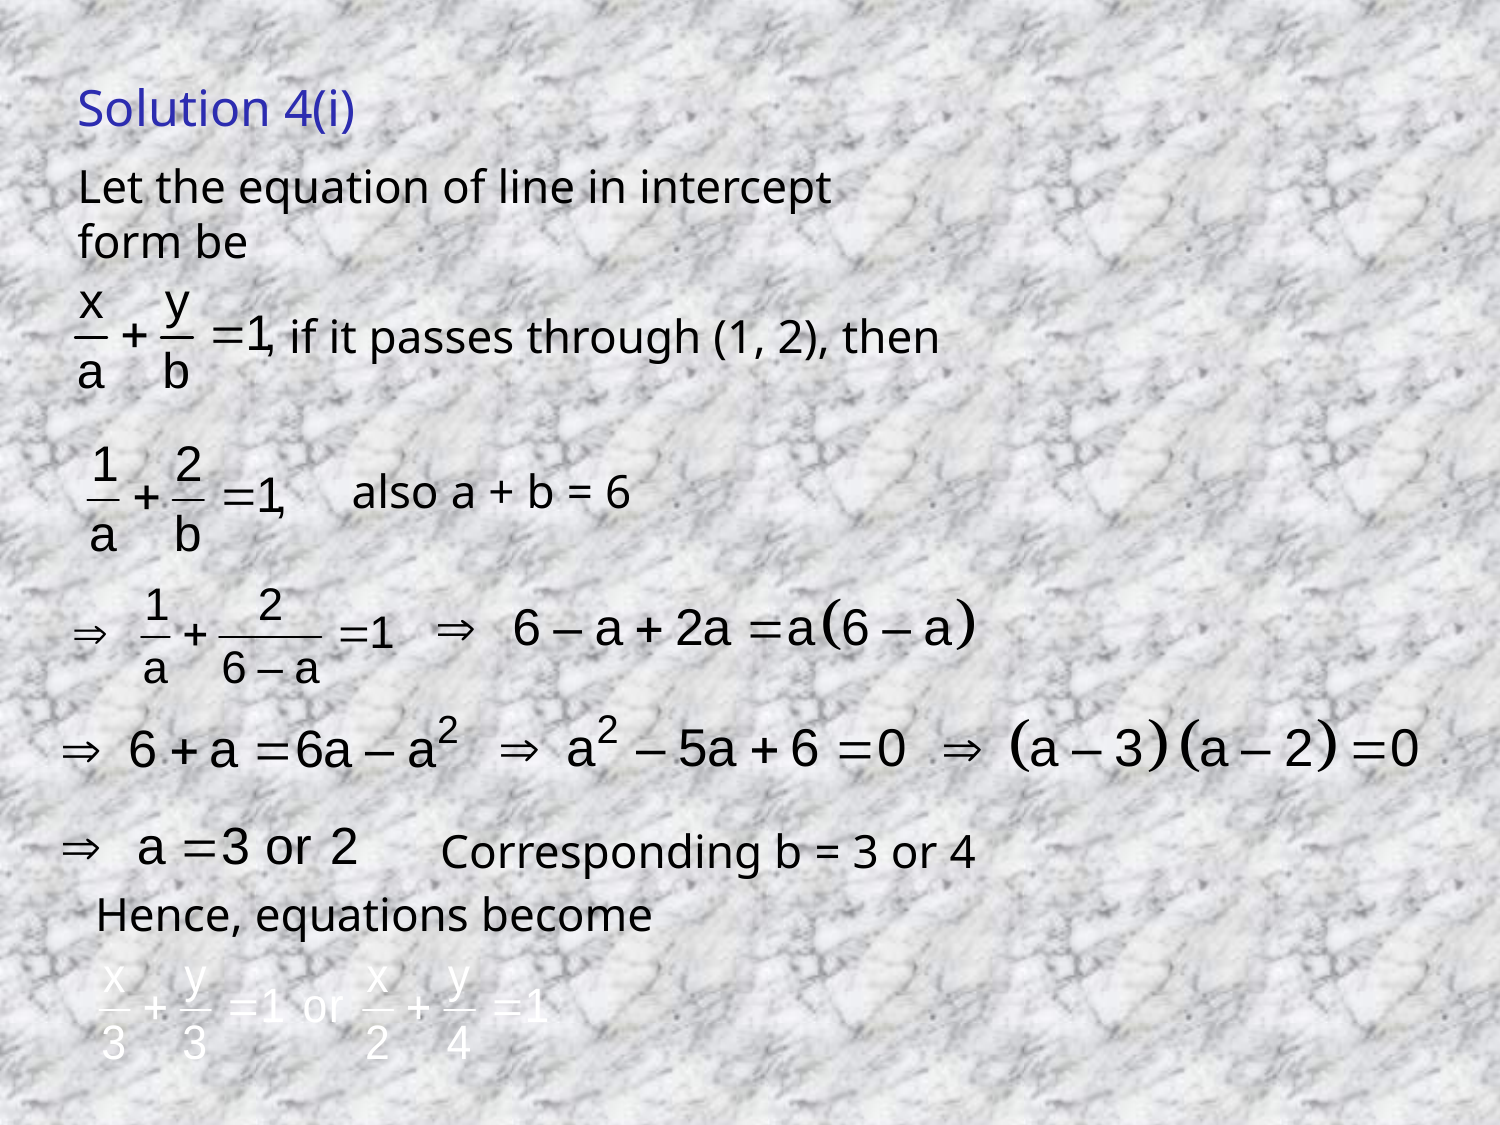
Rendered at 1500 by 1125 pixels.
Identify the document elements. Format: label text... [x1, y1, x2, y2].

title Solution 4(i) [62, 50, 425, 149]
text_box Hence, equations become [80, 877, 669, 949]
picture [0, 0, 1500, 1125]
text_box if it passes through (1, 2), then [291, 299, 1050, 371]
text_box also a + b = 6 [324, 454, 750, 526]
text_box Let the equation of line in intercept form be [62, 149, 938, 276]
text_box Corresponding b = 3 or 4 [425, 815, 992, 886]
